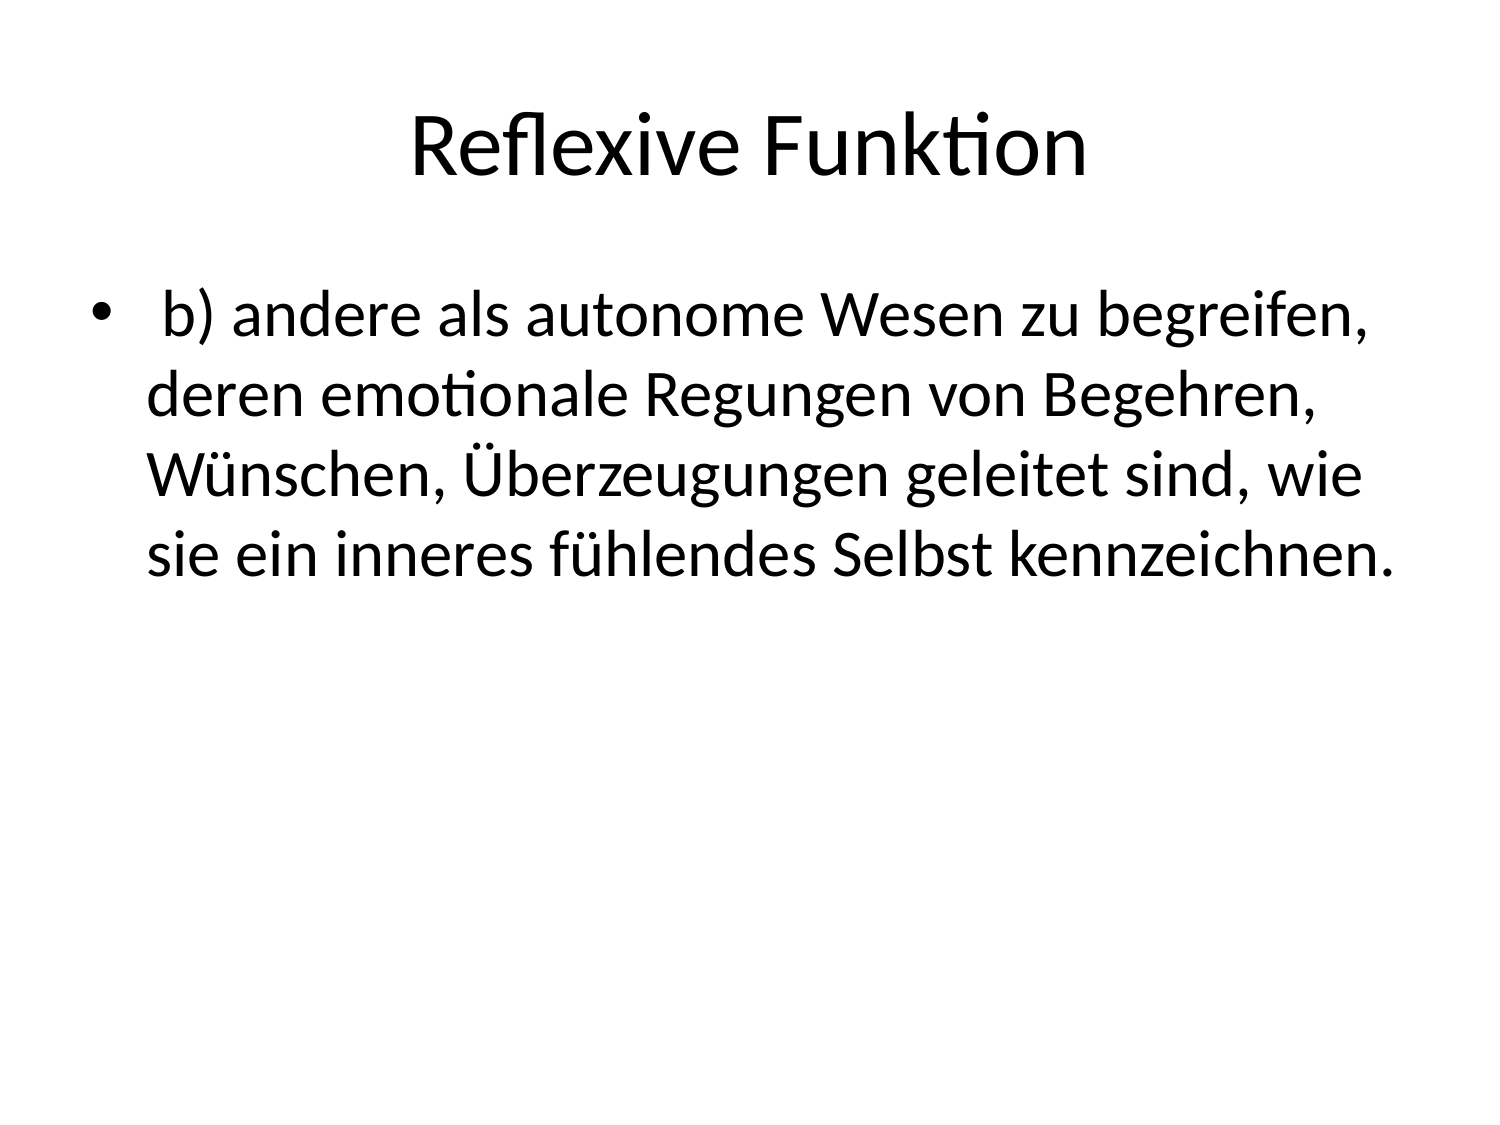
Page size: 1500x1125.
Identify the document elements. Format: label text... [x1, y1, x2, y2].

list b) andere als autonome Wesen zu begreifen, deren emotionale Regungen von Begehren, Wünschen, Überzeugungen geleitet sind, wie sie ein inneres fühlendes Selbst kennzeichnen. [75, 262, 1425, 1005]
title Reflexive Funktion [75, 45, 1425, 233]
